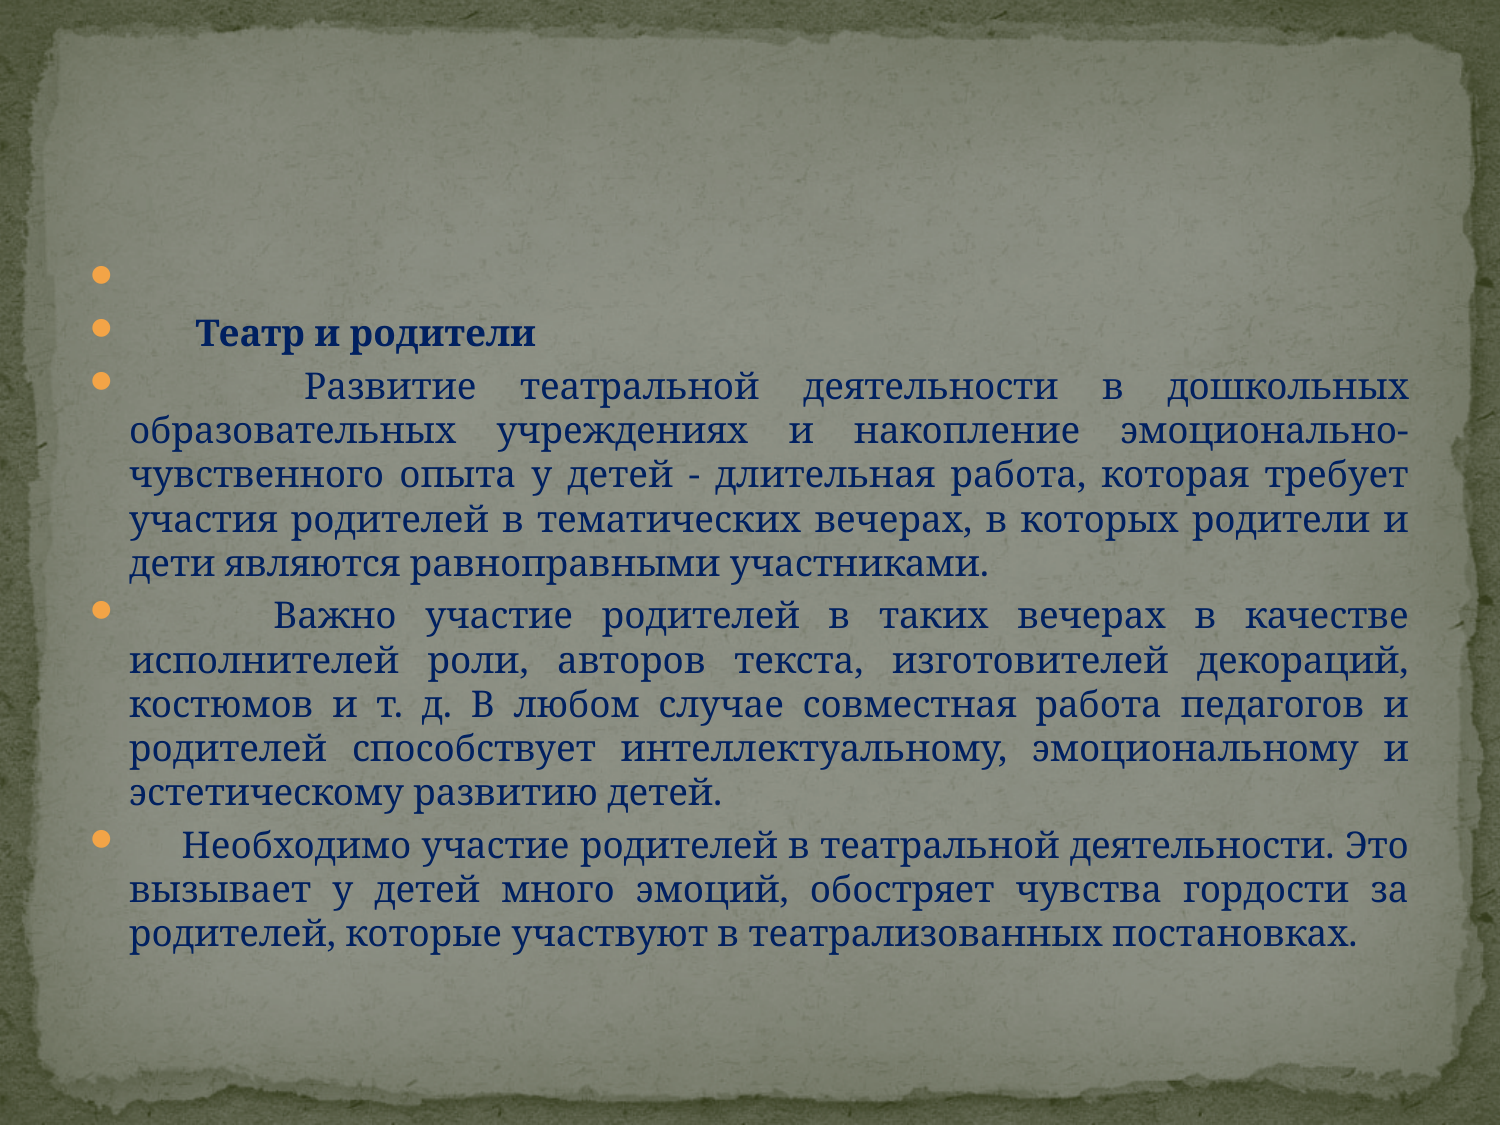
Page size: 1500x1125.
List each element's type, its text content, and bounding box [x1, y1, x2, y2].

list Театр и родители Развитие театральной деятельности в дошкольных образовательных учреждениях и накопление эмоционально-чувственного опыта у детей - длительная работа, которая требует участия родителей в тематических вечерах, в которых родители и дети являются равноправными участниками. Важно участие родителей в таких вечерах в качестве исполнителей роли, авторов текста, изготовителей декораций, костюмов и т. д. В любом случае совместная работа педагогов и родителей способствует интеллектуальному, эмоциональному и эстетическому развитию детей. Необходимо участие родителей в театральной деятельности. Это вызывает у детей много эмоций, обостряет чувства гордости за родителей, которые участвуют в театрализованных постановках. [75, 249, 1425, 1000]
